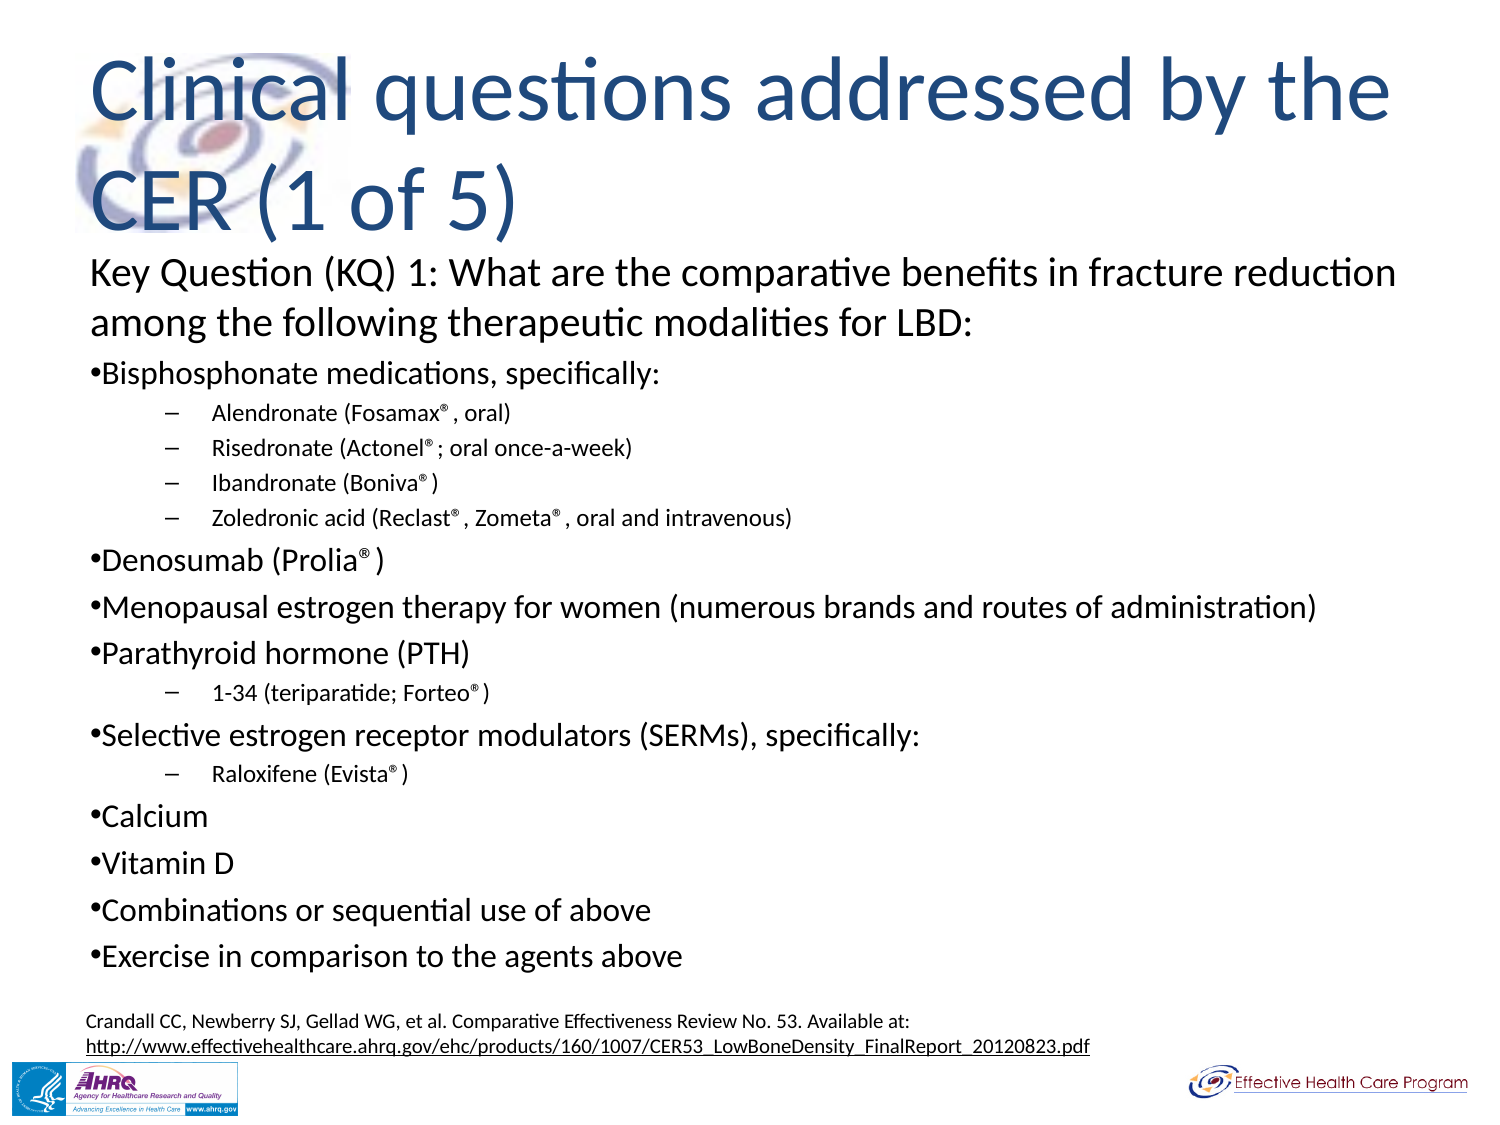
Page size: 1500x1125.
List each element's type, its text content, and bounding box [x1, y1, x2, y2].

title Clinical questions addressed by the CER (1 of 5) [74, 44, 1426, 233]
picture [50, 1093, 54, 1104]
list Key Question (KQ) 1: What are the comparative benefits in fracture reduction among the following therapeutic modalities for LBD: Bisphosphonate medications, specifically: Alendronate (Fosamax®, oral) Risedronate (Actonel®; oral once-a-week) Ibandronate (Boniva®) Zoledronic acid (Reclast®, Zometa®, oral and intravenous) Denosumab (Prolia®) Menopausal estrogen therapy for women (numerous brands and routes of administration) Parathyroid hormone (PTH) 1-34 (teriparatide; Forteo®) Selective estrogen receptor modulators (SERMs), specifically: Raloxifene (Evista®) Calcium Vitamin D Combinations or sequential use of above Exercise in comparison to the agents above [74, 237, 1426, 981]
picture [44, 1091, 51, 1109]
text_box Crandall CC, Newberry SJ, Gellad WG, et al. Comparative Effectiveness Review No. 53. Available at: http://www.effectivehealthcare.ahrq.gov/ehc/products/160/1007/CER53_LowBoneDensity_FinalReport_20120823.pdf [71, 999, 1438, 1066]
picture [67, 1062, 238, 1116]
picture [1185, 1057, 1473, 1112]
